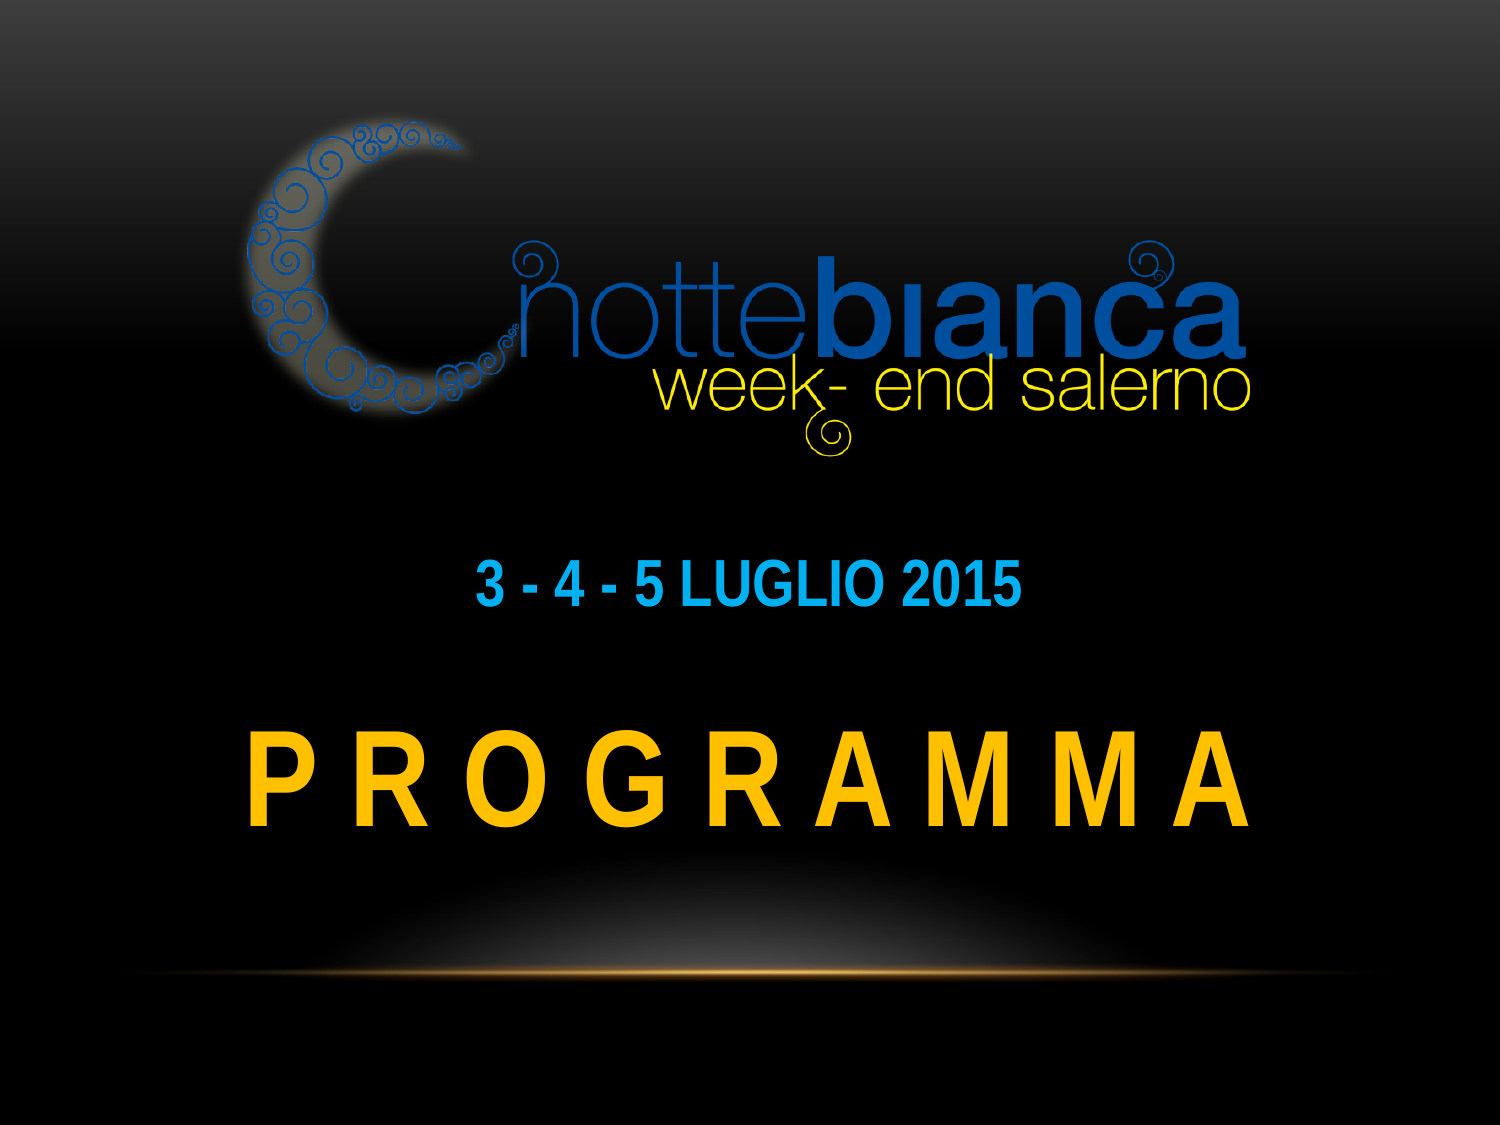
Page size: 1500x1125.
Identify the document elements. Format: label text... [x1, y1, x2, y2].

text_box 3 - 4 - 5 LUGLIO 2015 [460, 532, 1039, 627]
picture [0, 0, 1500, 1125]
list P R O G R A M M A [142, 476, 1292, 980]
